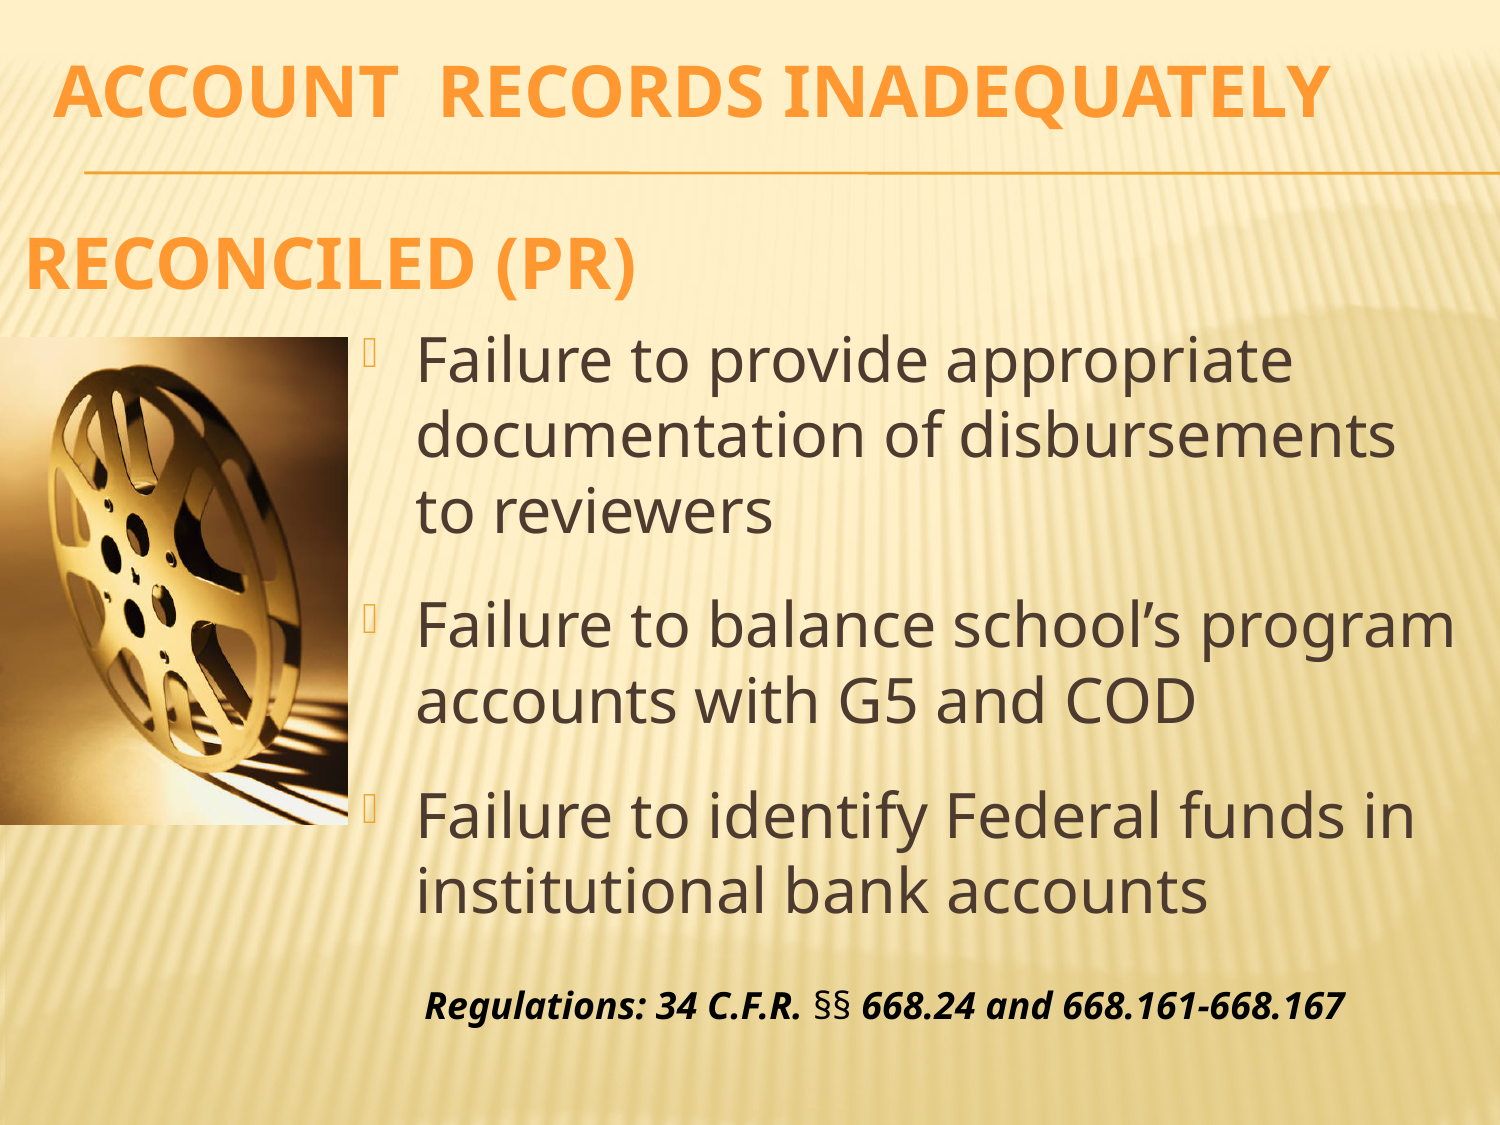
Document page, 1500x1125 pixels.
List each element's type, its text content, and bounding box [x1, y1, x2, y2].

list Failure to provide appropriate documentation of disbursements to reviewers Failure to balance school’s program accounts with G5 and COD Failure to identify Federal funds in institutional bank accounts [347, 312, 1475, 950]
text_box Account records inadequately /not Reconciled (PR) [0, 37, 1500, 313]
text_box Regulations: 34 C.F.R. §§ 668.24 and 668.161-668.167 [399, 974, 1500, 1035]
picture [0, 337, 349, 826]
